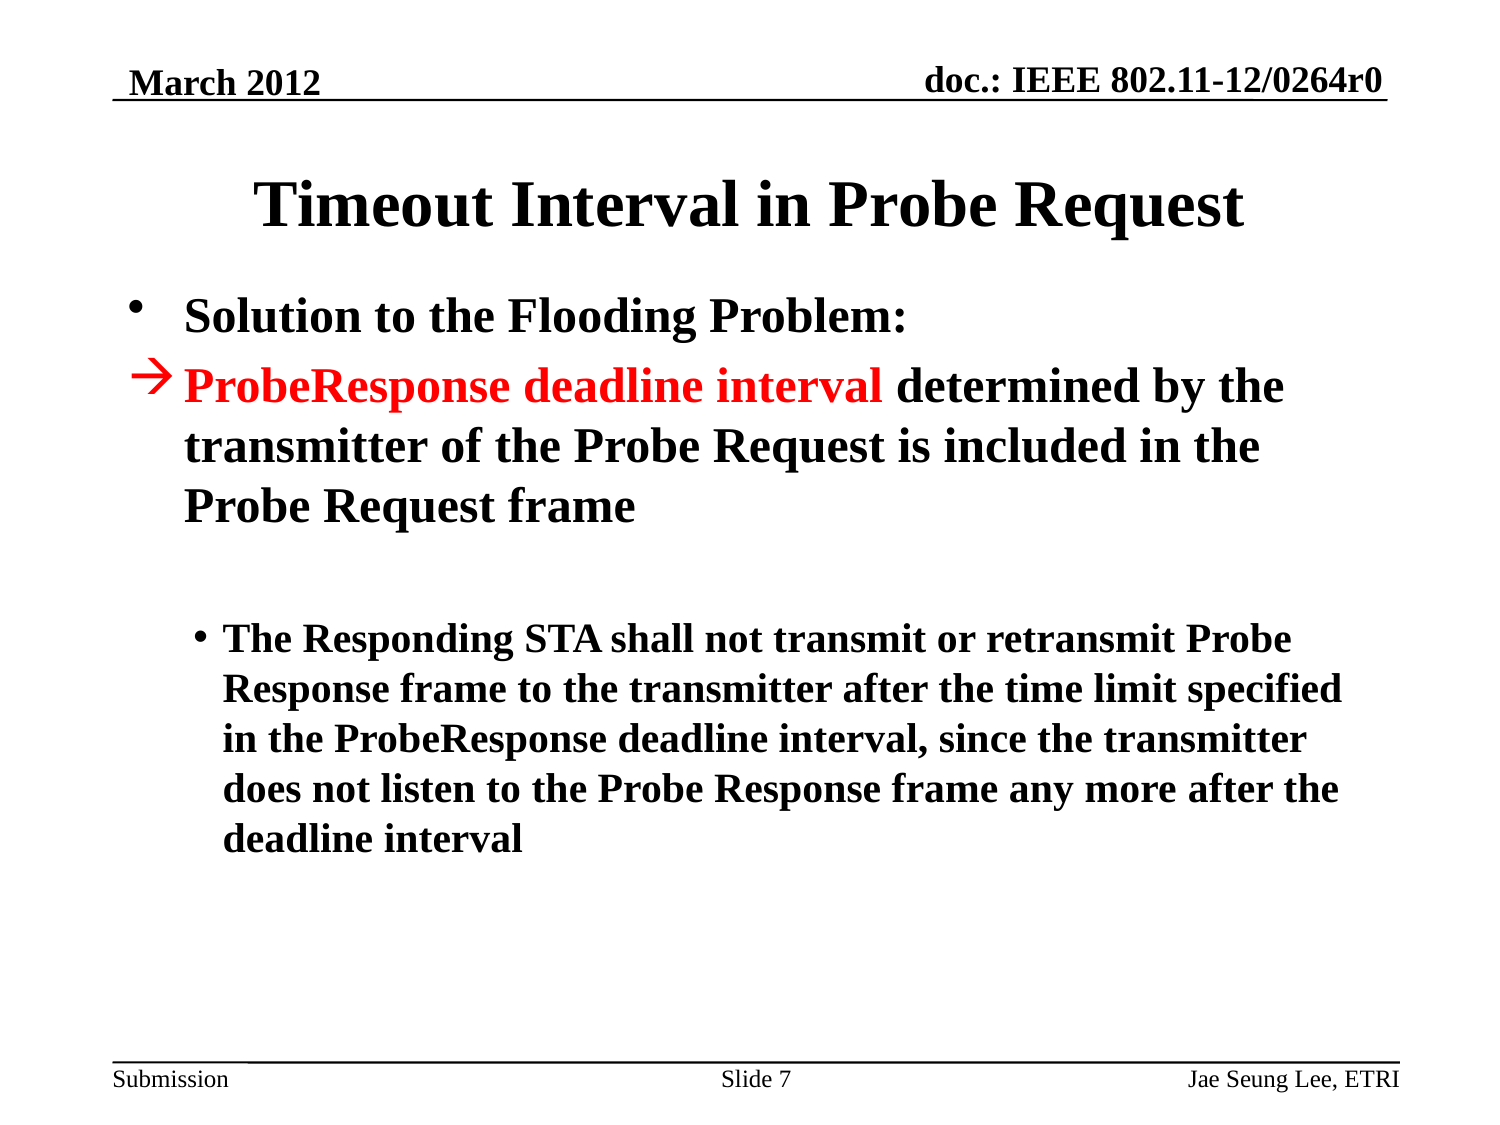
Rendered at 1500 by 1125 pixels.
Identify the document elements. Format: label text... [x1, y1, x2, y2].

text_box March 2012 [114, 50, 363, 96]
slide_number Slide 7 [712, 1061, 800, 1093]
title Timeout Interval in Probe Request [112, 112, 1388, 288]
text_box Jae Seung Lee, ETRI [1187, 1062, 1401, 1093]
list Solution to the Flooding Problem: ProbeResponse deadline interval determined by the transmitter of the Probe Request is included in the Probe Request frame The Responding STA shall not transmit or retransmit Probe Response frame to the transmitter after the time limit specified in the ProbeResponse deadline interval, since the transmitter does not listen to the Probe Response frame any more after the deadline interval [112, 288, 1388, 1038]
